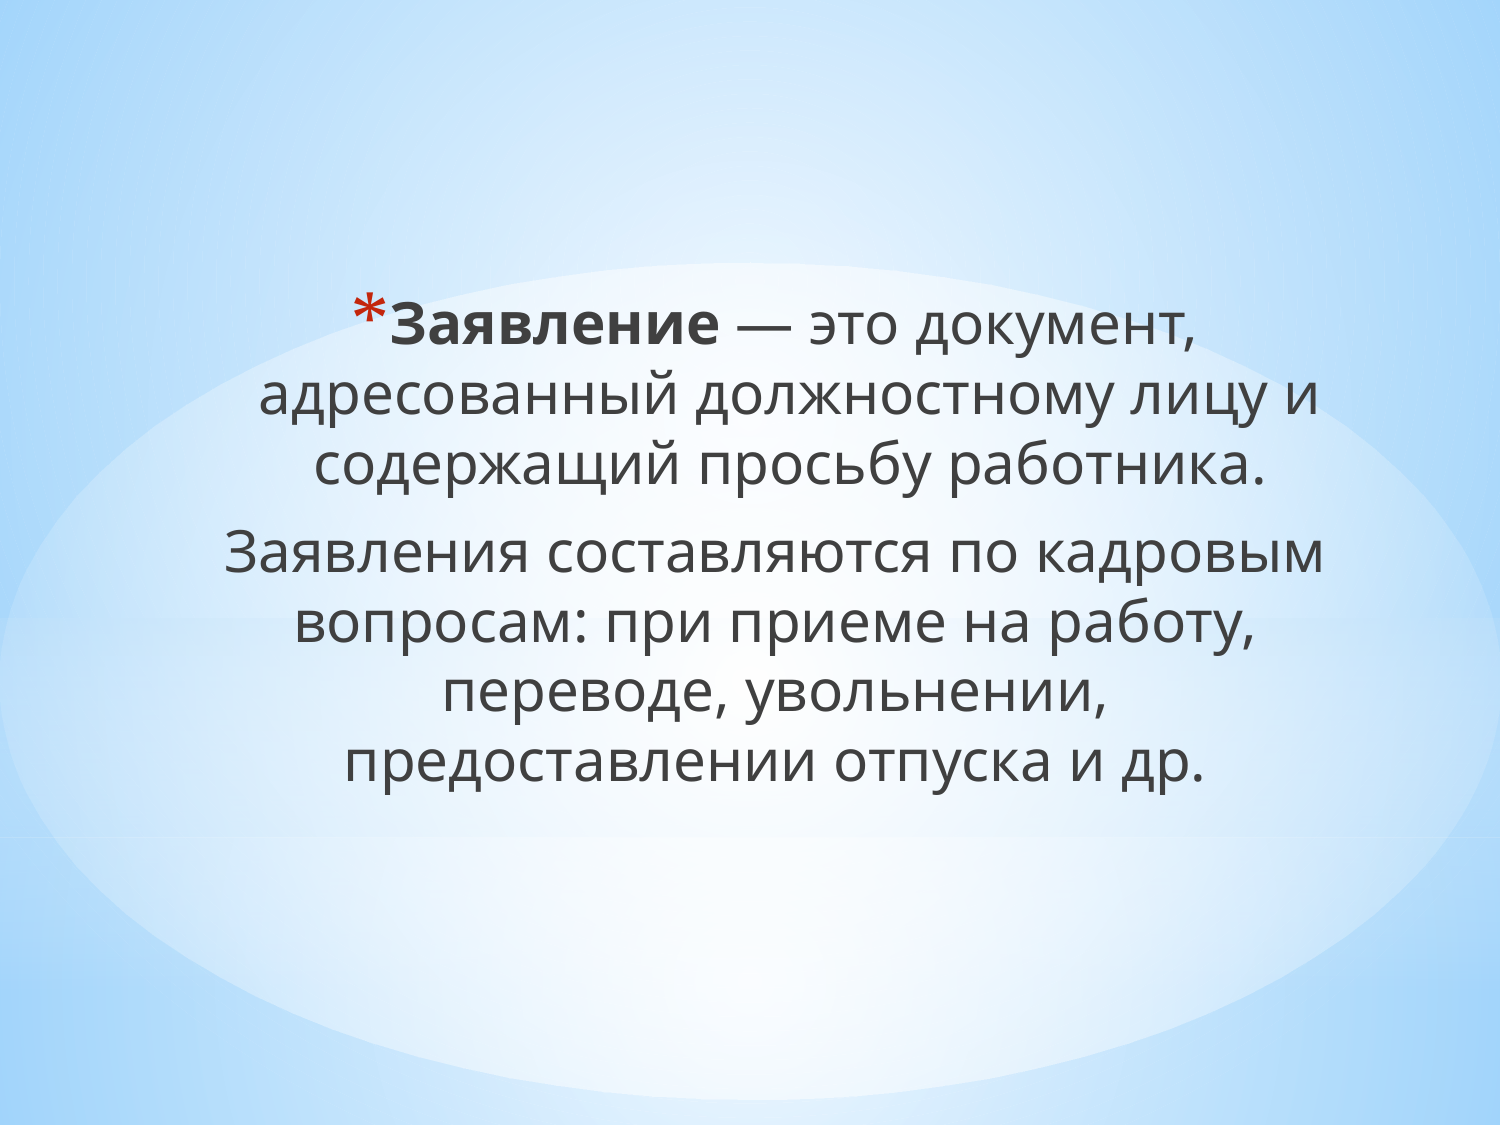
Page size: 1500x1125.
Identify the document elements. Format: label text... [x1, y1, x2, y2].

list Заявление — это документ, адресованный должностному лицу и содержащий просьбу работника. Заявления составляются по кадровым вопросам: при приеме на работу, переводе, увольнении, предоставлении отпуска и др. [194, 278, 1348, 849]
